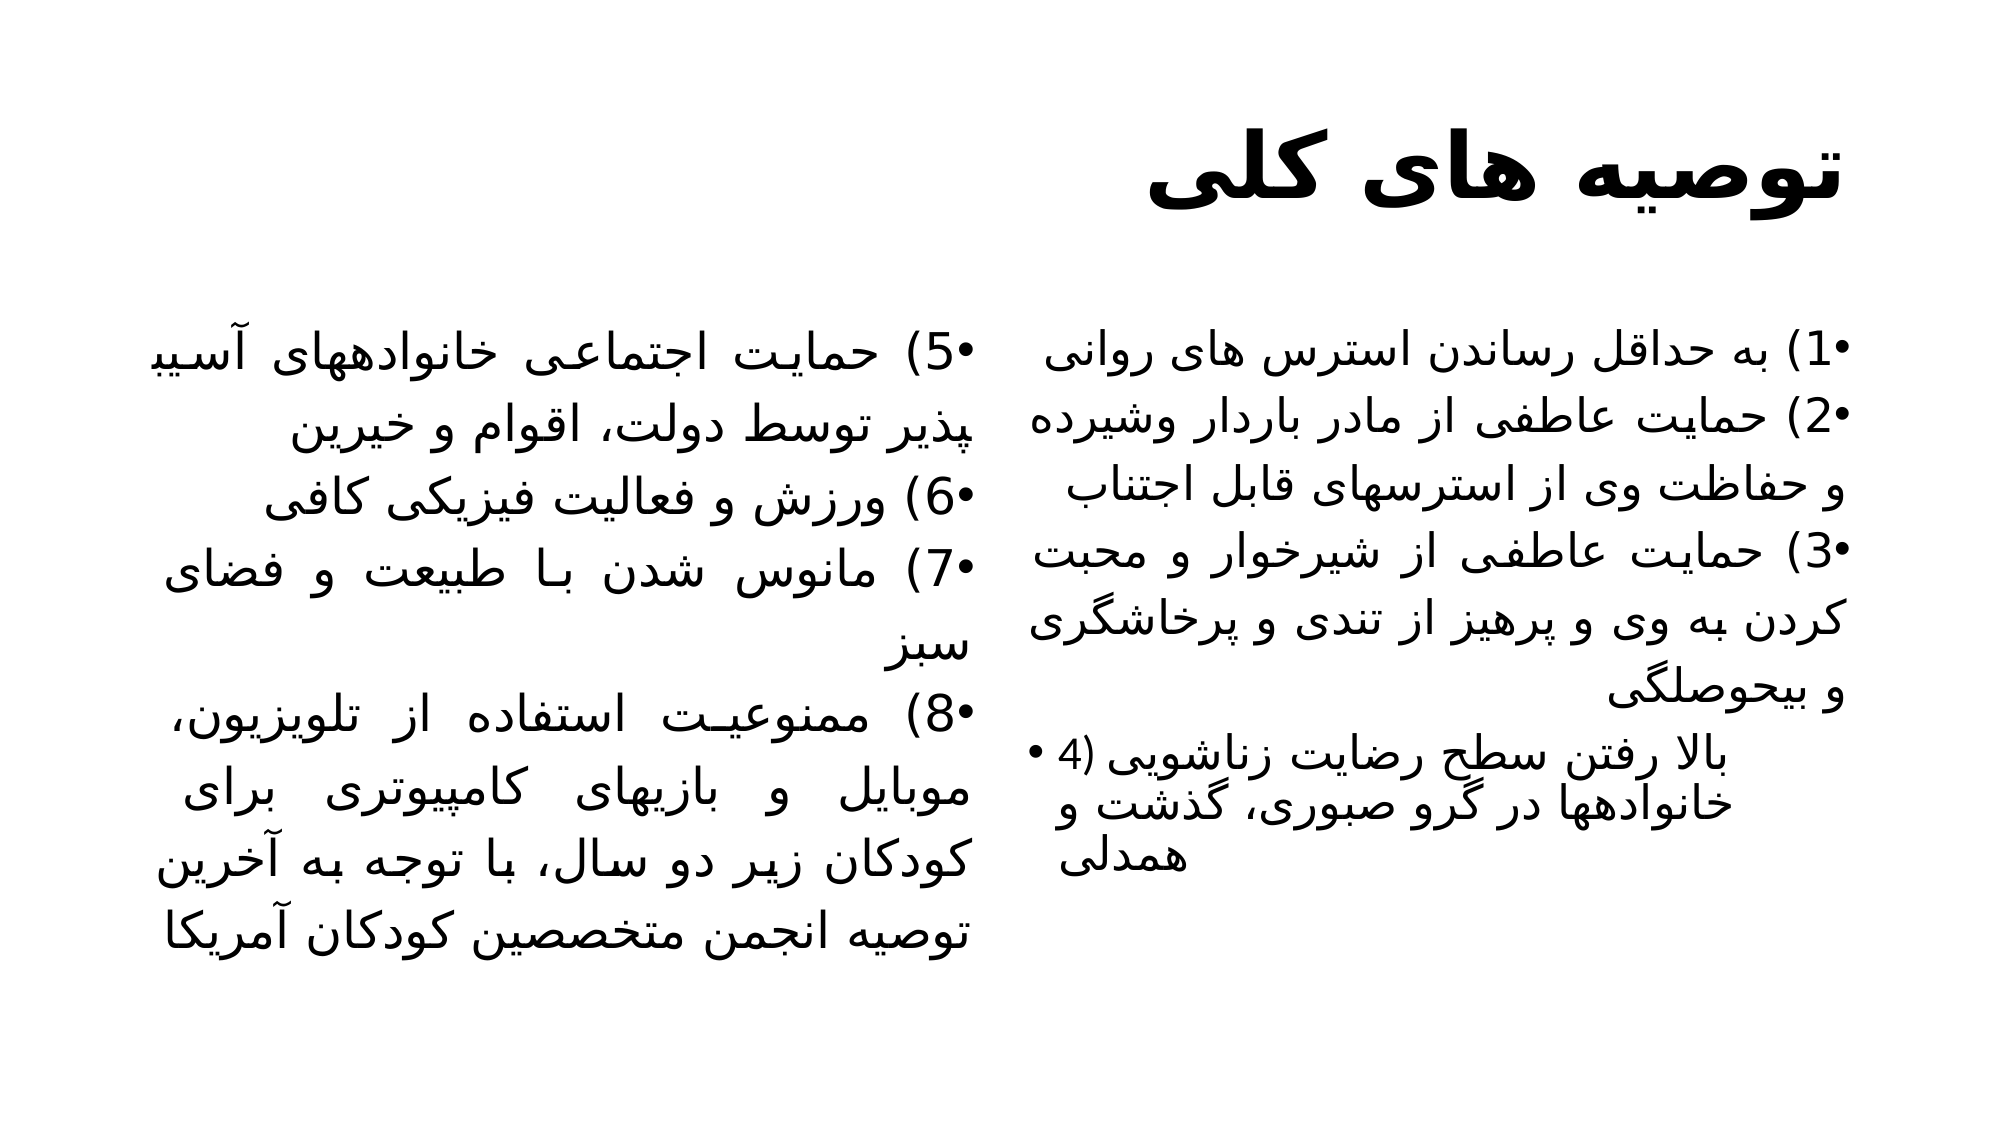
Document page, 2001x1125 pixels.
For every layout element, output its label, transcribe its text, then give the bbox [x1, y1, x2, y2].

list 5) حمایت اجتماعی خانواده­های آسیب­پذیر توسط دولت، اقوام و خیرین 6) ورزش و فعالیت فیزیکی کافی 7) مانوس شدن با طبیعت و فضای سبز 8) ممنوعیت استفاده از تلویزیون، موبایل و بازی­های کامپیوتری برای کودکان زیر دو سال، با توجه به آخرین توصیه انجمن متخصصین کودکان آمریکا [137, 299, 988, 1014]
title توصیه های کلی [137, 59, 1863, 278]
list 1) به حداقل رساندن استرس های روانی 2) حمایت عاطفی از مادر باردار وشیرده و حفاظت وی از استرس­های قابل اجتناب 3) حمایت عاطفی از شیرخوار و محبت کردن به وی و پرهیز از تندی و پرخاشگری و بی­حوصلگی 4) بالا رفتن سطح رضایت زناشویی خانواده­ها در گرو صبوری، گذشت و همدلی [1012, 299, 1863, 1014]
